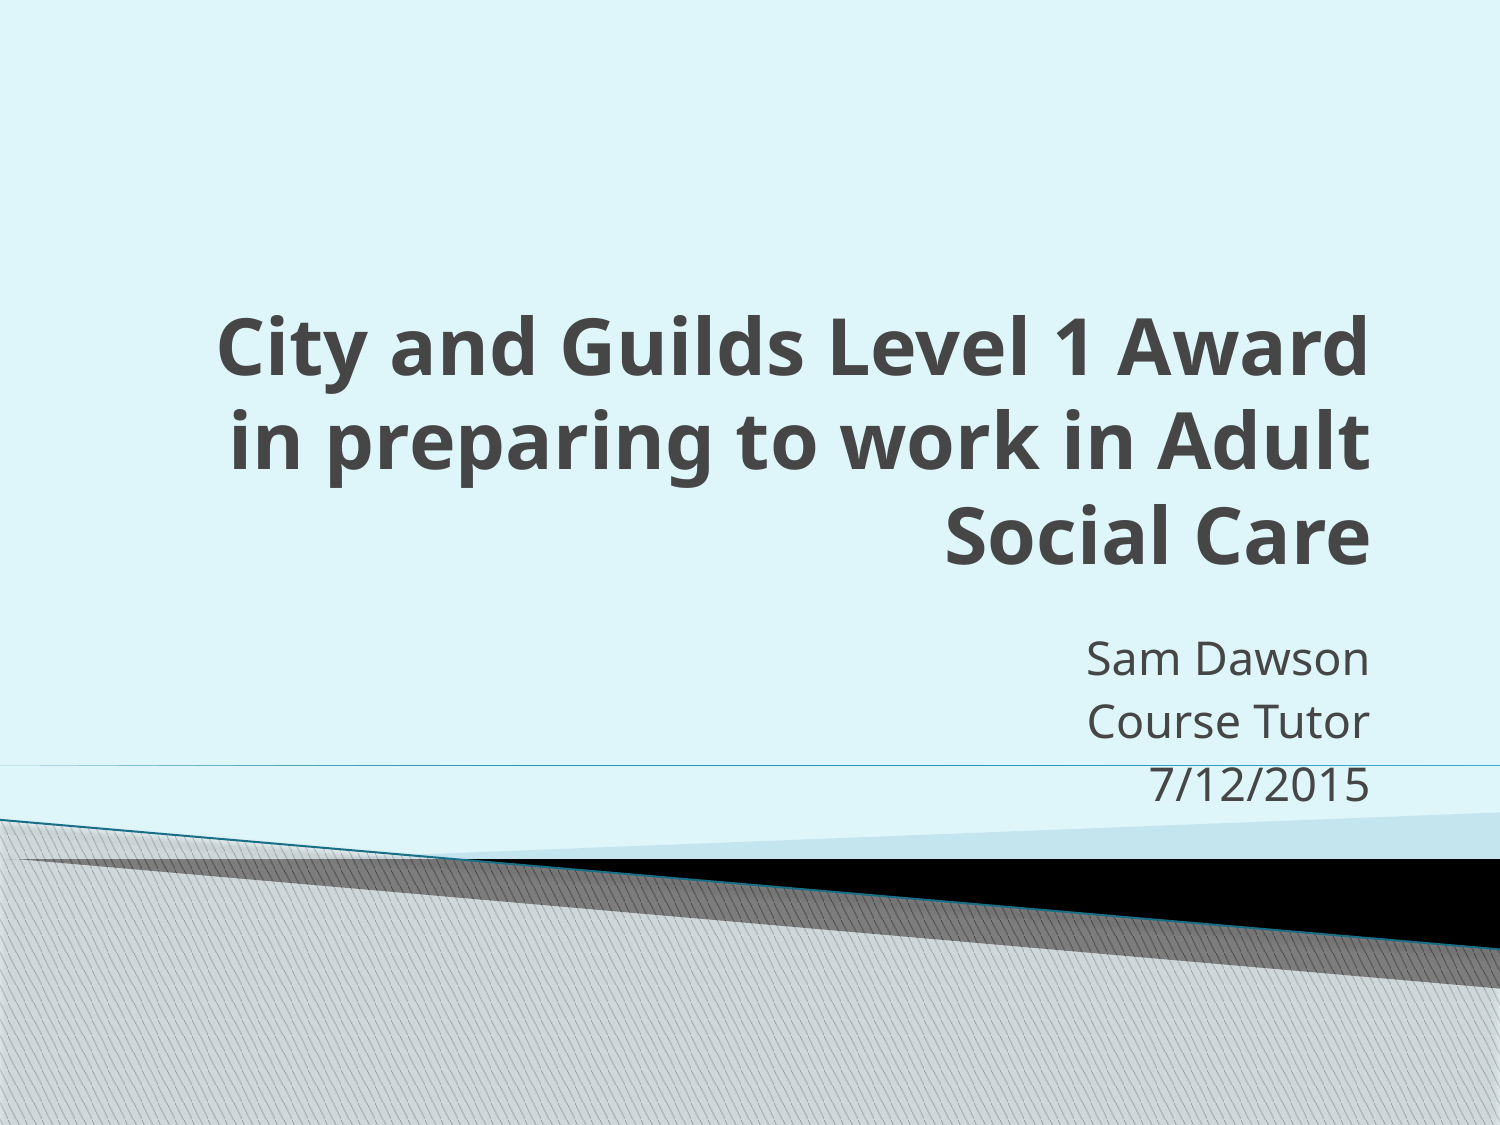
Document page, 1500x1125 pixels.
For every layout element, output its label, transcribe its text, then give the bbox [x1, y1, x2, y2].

picture [5, 859, 1500, 989]
title City and Guilds Level 1 Award in preparing to work in Adult Social Care [112, 287, 1388, 588]
subtitle Sam Dawson Course Tutor 7/12/2015 [112, 621, 1388, 819]
